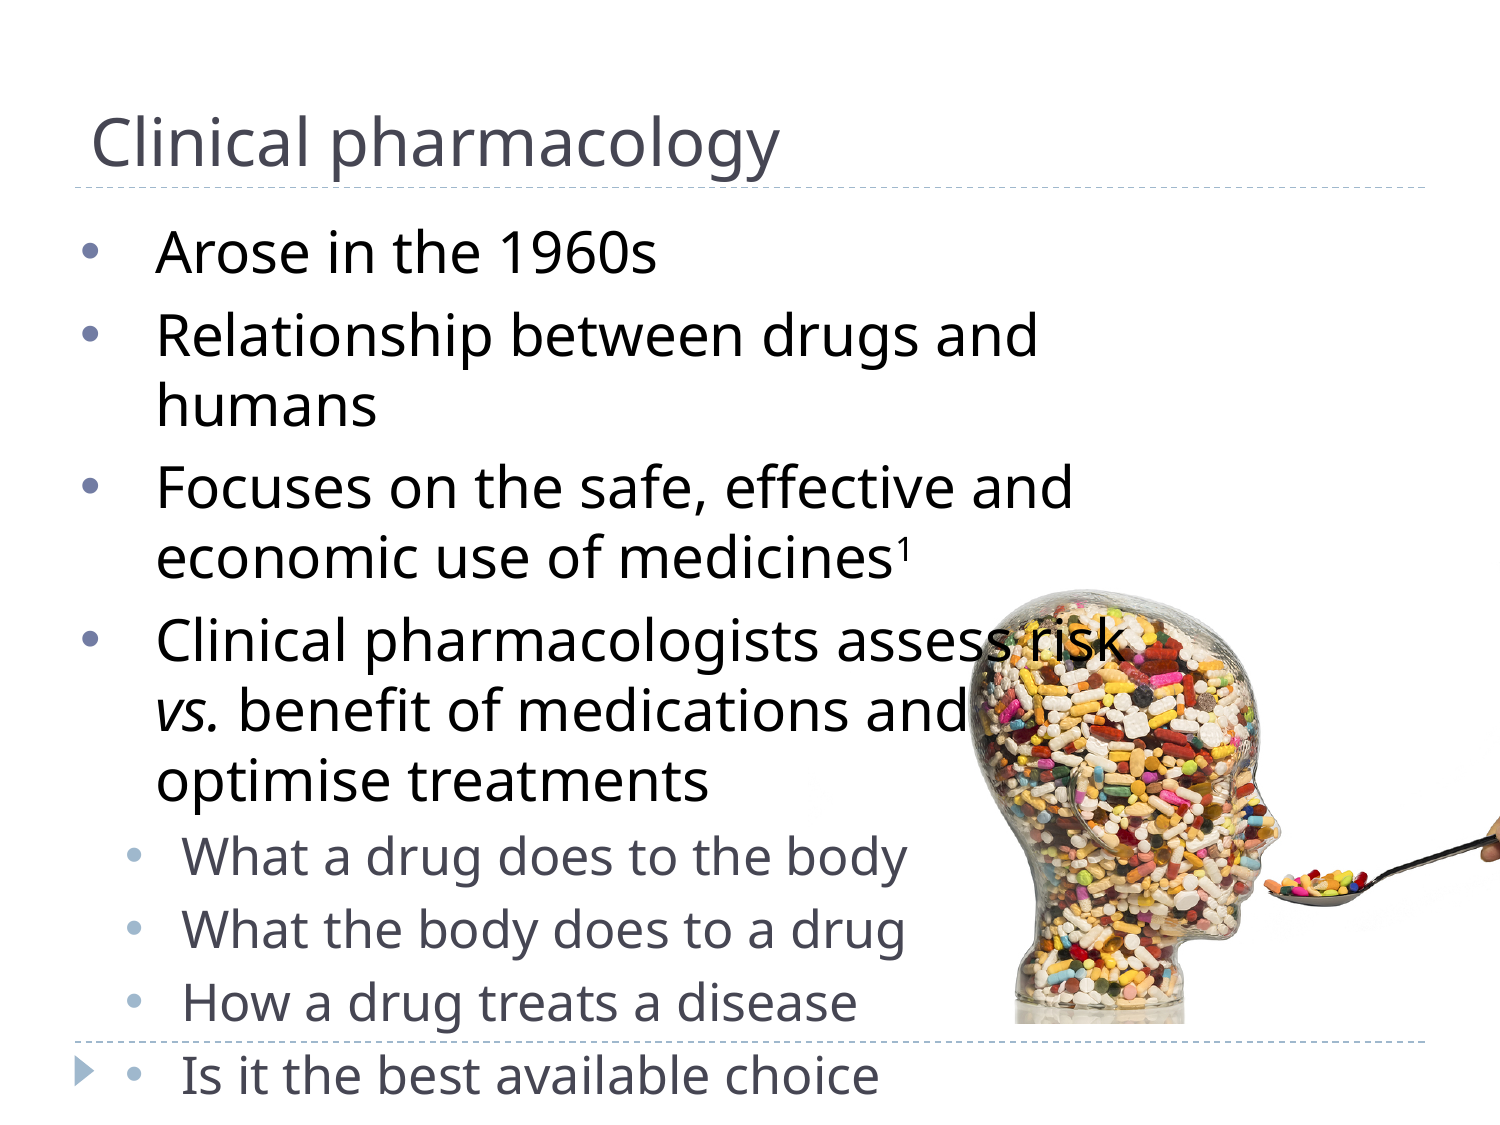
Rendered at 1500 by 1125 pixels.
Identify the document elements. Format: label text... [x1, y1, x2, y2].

title Clinical pharmacology [75, 24, 1425, 188]
picture [808, 562, 1500, 1024]
list Arose in the 1960s Relationship between drugs and humans Focuses on the safe, effective and economic use of medicines1 Clinical pharmacologists assess risk vs. benefit of medications and optimise treatments What a drug does to the body What the body does to a drug How a drug treats a disease Is it the best available choice [64, 208, 1282, 1035]
